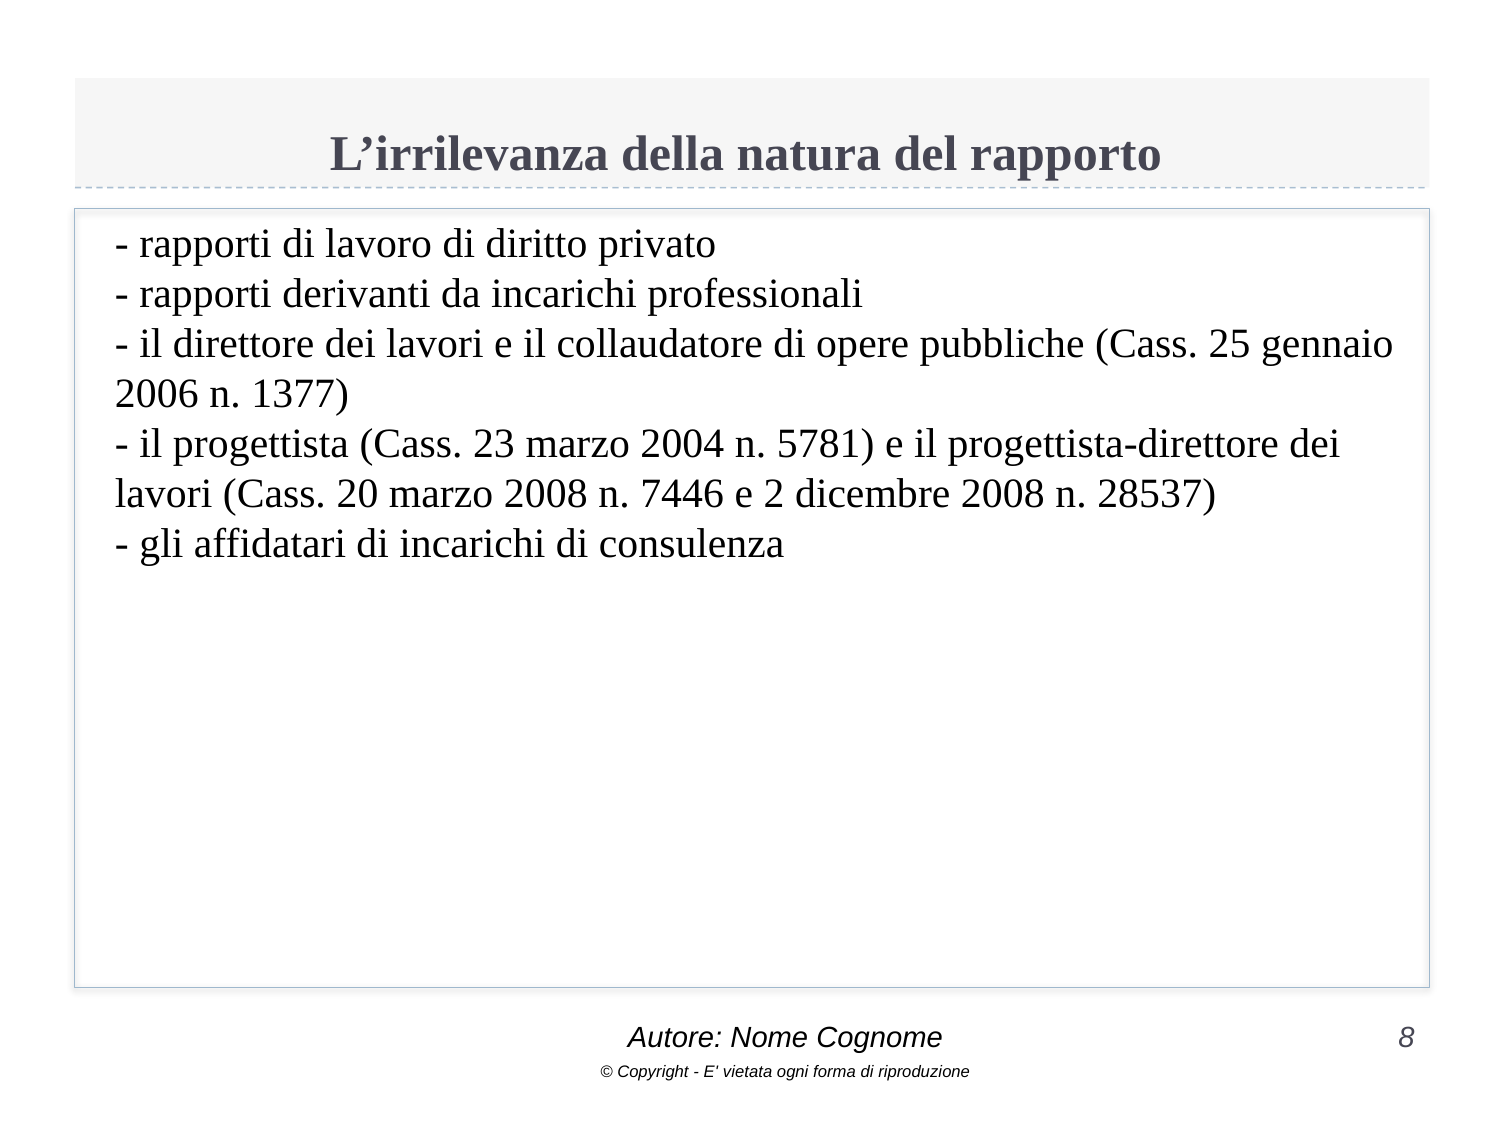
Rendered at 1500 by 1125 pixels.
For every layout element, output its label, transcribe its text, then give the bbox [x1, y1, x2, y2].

title L’irrilevanza della natura del rapporto [75, 78, 1430, 188]
text_box - rapporti di lavoro di diritto privato - rapporti derivanti da incarichi professionali - il direttore dei lavori e il collaudatore di opere pubbliche (Cass. 25 gennaio 2006 n. 1377) - il progettista (Cass. 23 marzo 2004 n. 5781) e il progettista-direttore dei lavori (Cass. 20 marzo 2008 n. 7446 e 2 dicembre 2008 n. 28537) - gli affidatari di incarichi di consulenza [100, 208, 1430, 573]
list [76, 208, 1427, 996]
